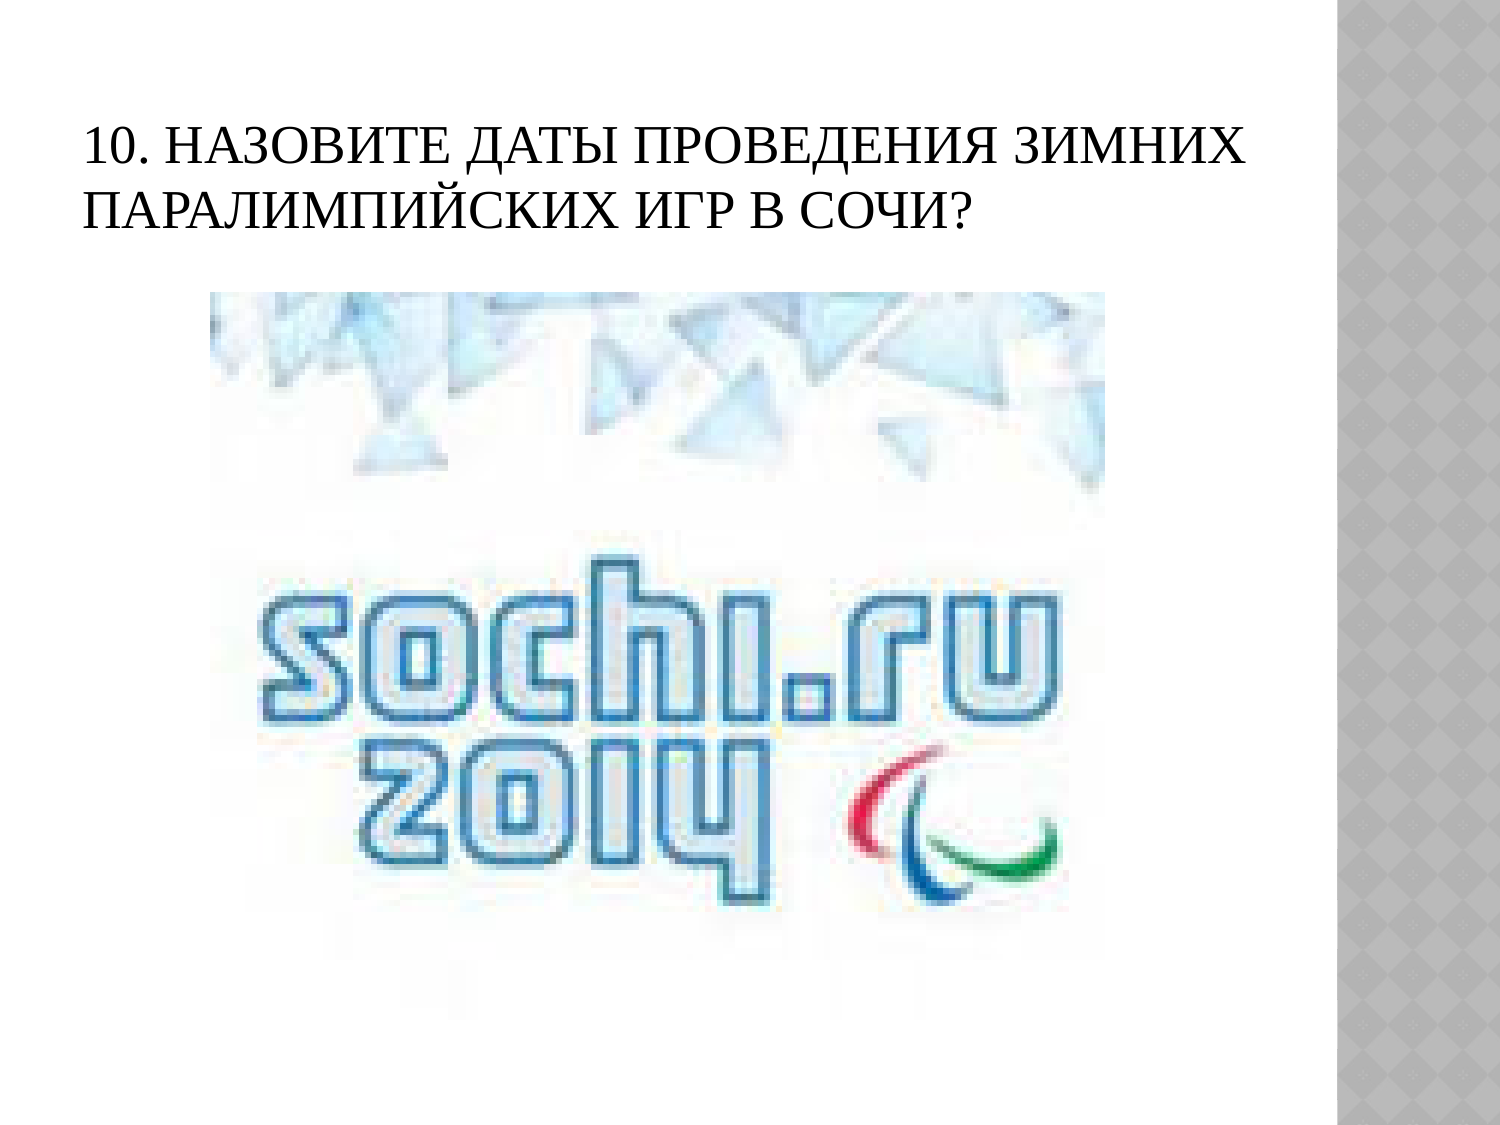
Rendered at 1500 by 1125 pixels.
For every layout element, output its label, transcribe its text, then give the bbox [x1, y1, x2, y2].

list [210, 292, 1105, 1020]
title 10. Назовите даты проведения зимних паралимпийских игр в сочи? [75, 52, 1263, 240]
